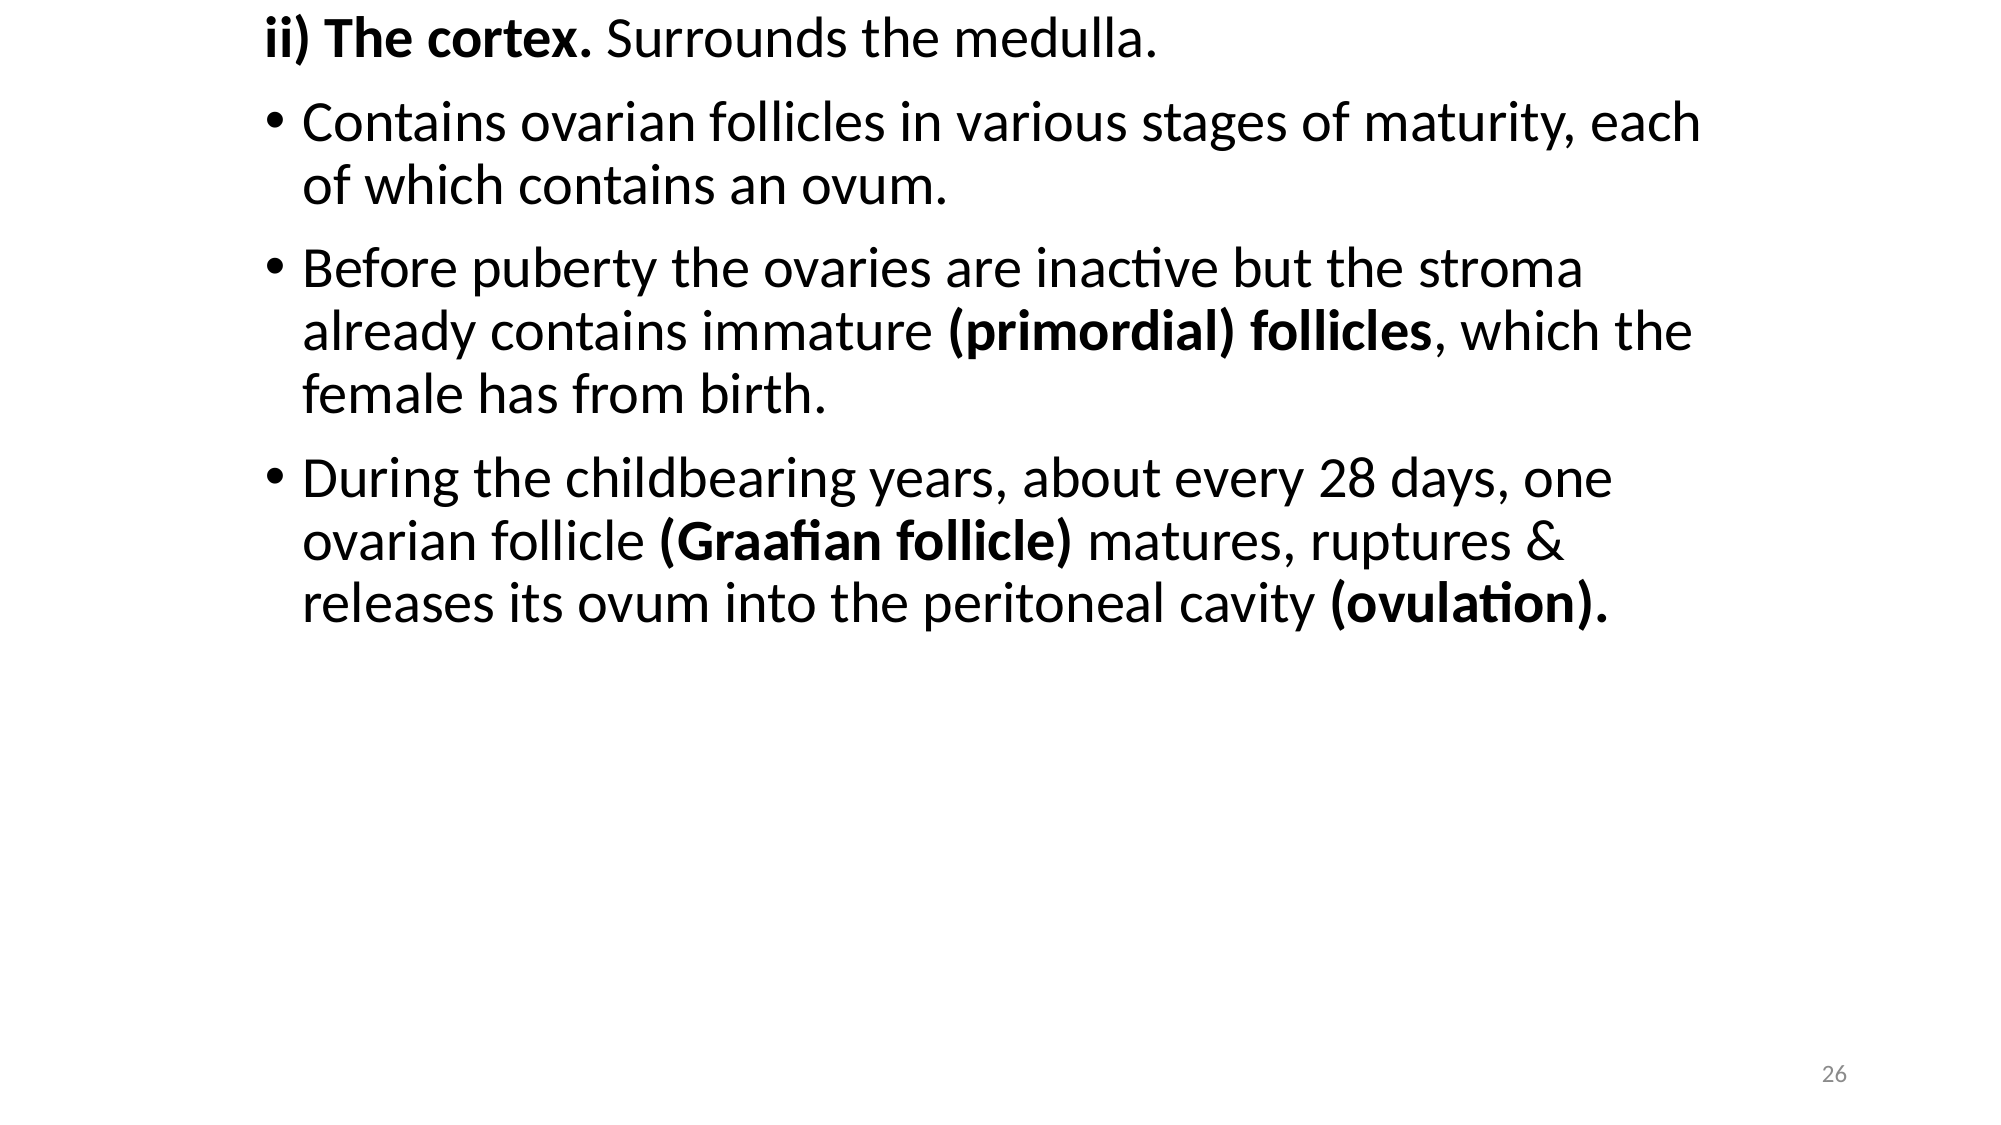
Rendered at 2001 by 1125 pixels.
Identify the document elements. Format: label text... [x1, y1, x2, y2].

list ii) The cortex. Surrounds the medulla. Contains ovarian follicles in various stages of maturity, each of which contains an ovum. Before puberty the ovaries are inactive but the stroma already contains immature (primordial) follicles, which the female has from birth. During the childbearing years, about every 28 days, one ovarian follicle (Graafian follicle) matures, ruptures & releases its ovum into the peritoneal cavity (ovulation). [249, 0, 1750, 1125]
slide_number 26 [1412, 1042, 1863, 1103]
